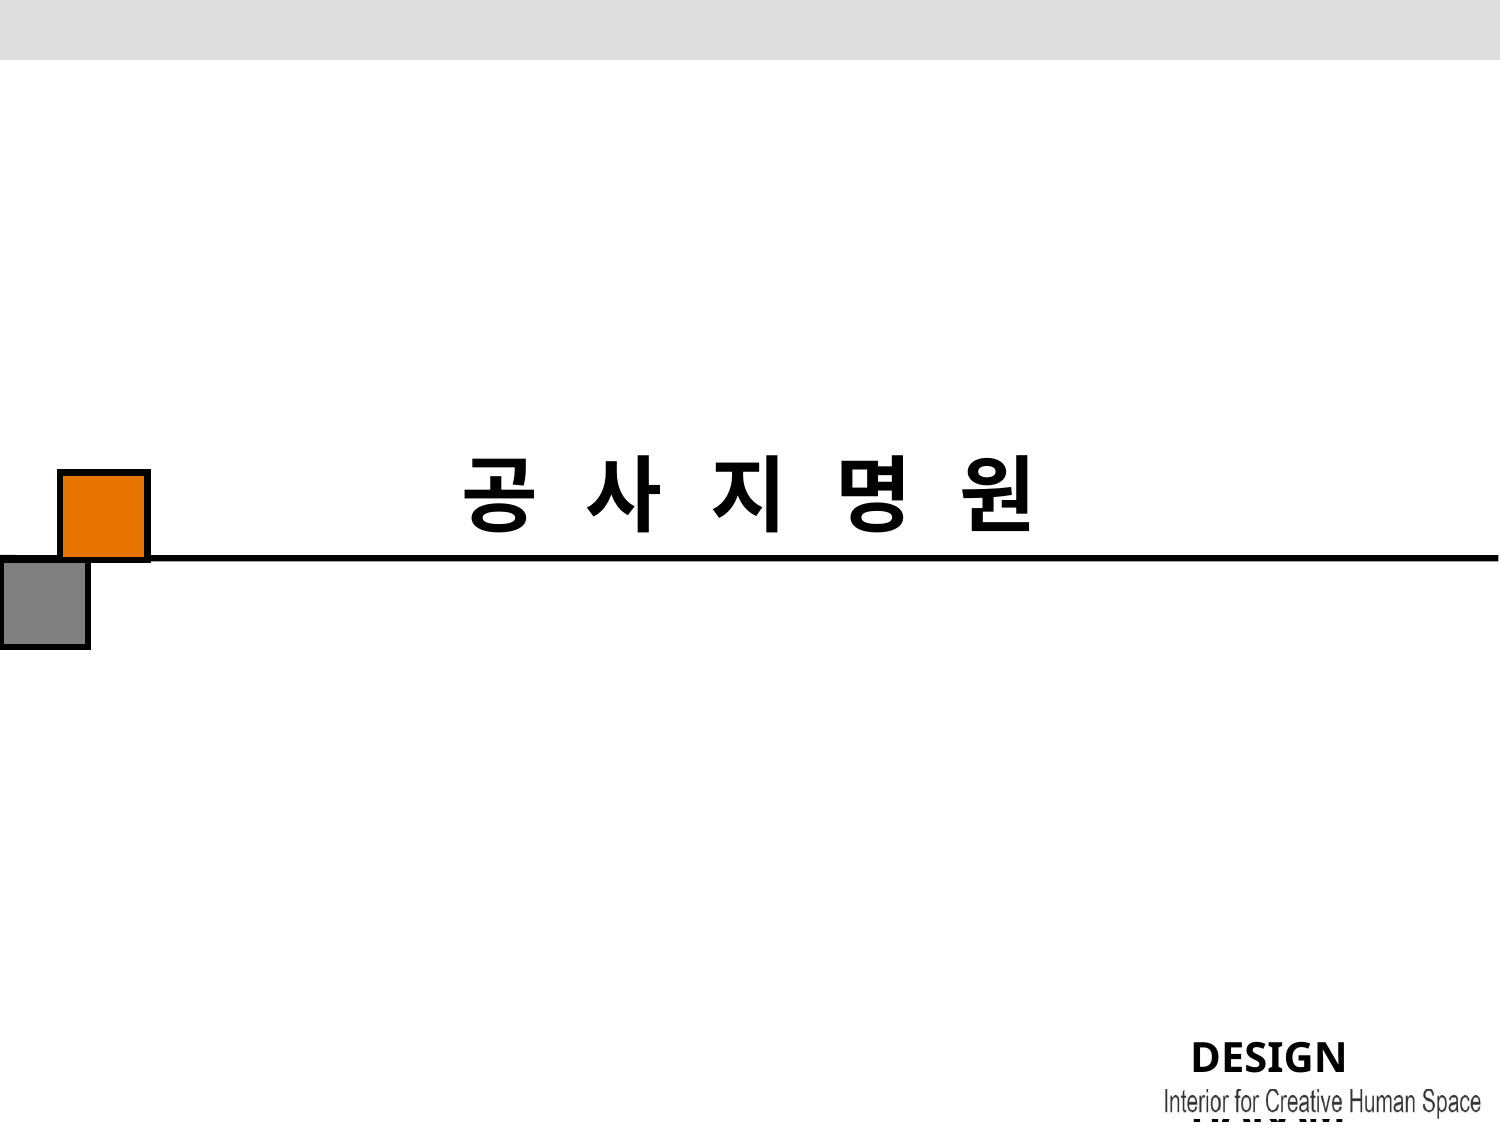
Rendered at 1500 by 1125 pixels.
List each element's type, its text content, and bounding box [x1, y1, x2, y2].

text_box [0, 559, 89, 648]
text_box design HARAM [1175, 1023, 1500, 1125]
picture [1163, 1089, 1481, 1119]
text_box [60, 472, 148, 560]
text_box 공 사 지 명 원 [17, 434, 1481, 550]
